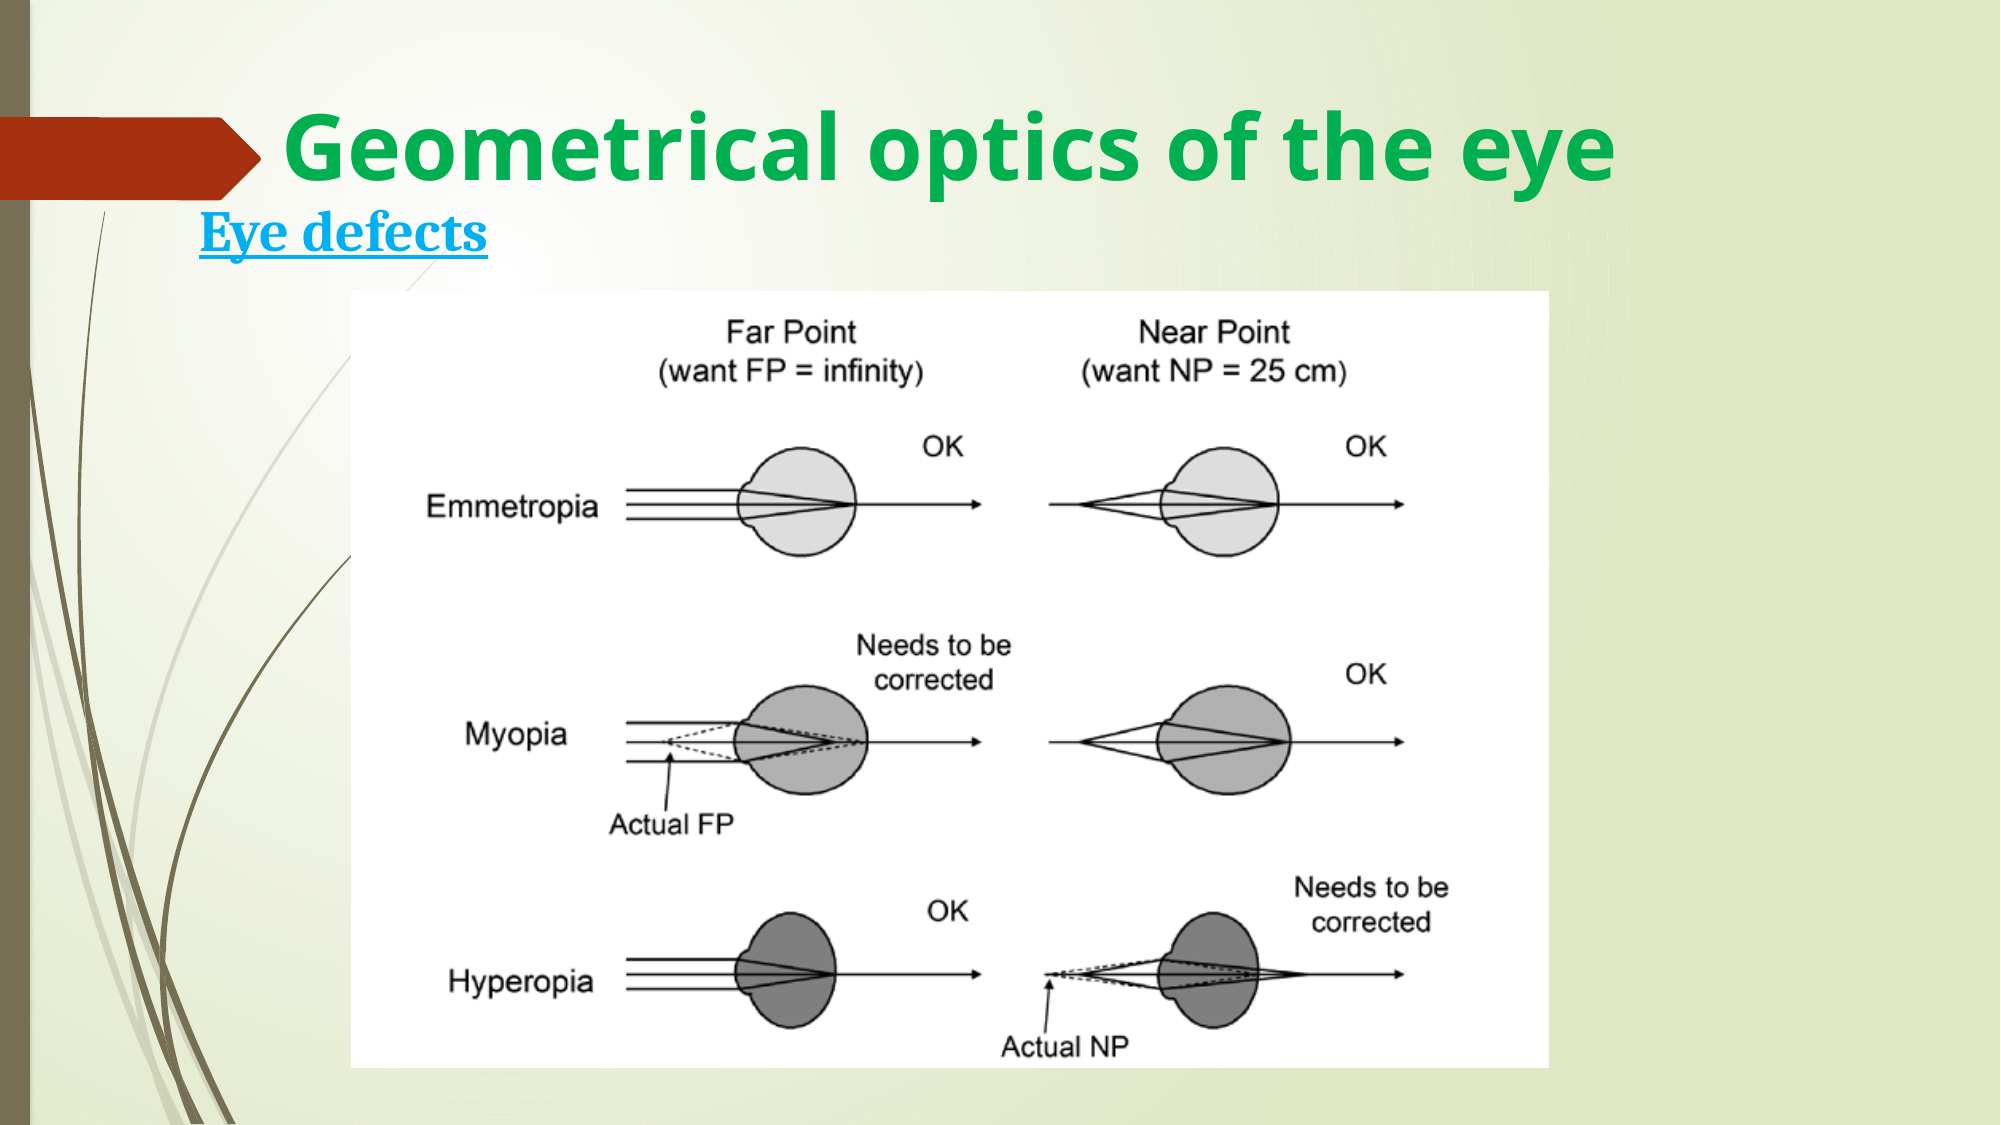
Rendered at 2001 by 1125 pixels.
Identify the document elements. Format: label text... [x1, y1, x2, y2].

title Geometrical optics of the eye [660, 81, 1778, 218]
picture [351, 290, 1549, 1069]
list [84, 197, 1549, 1090]
text_box [84, 41, 1627, 186]
text_box Eye defects [184, 186, 660, 271]
